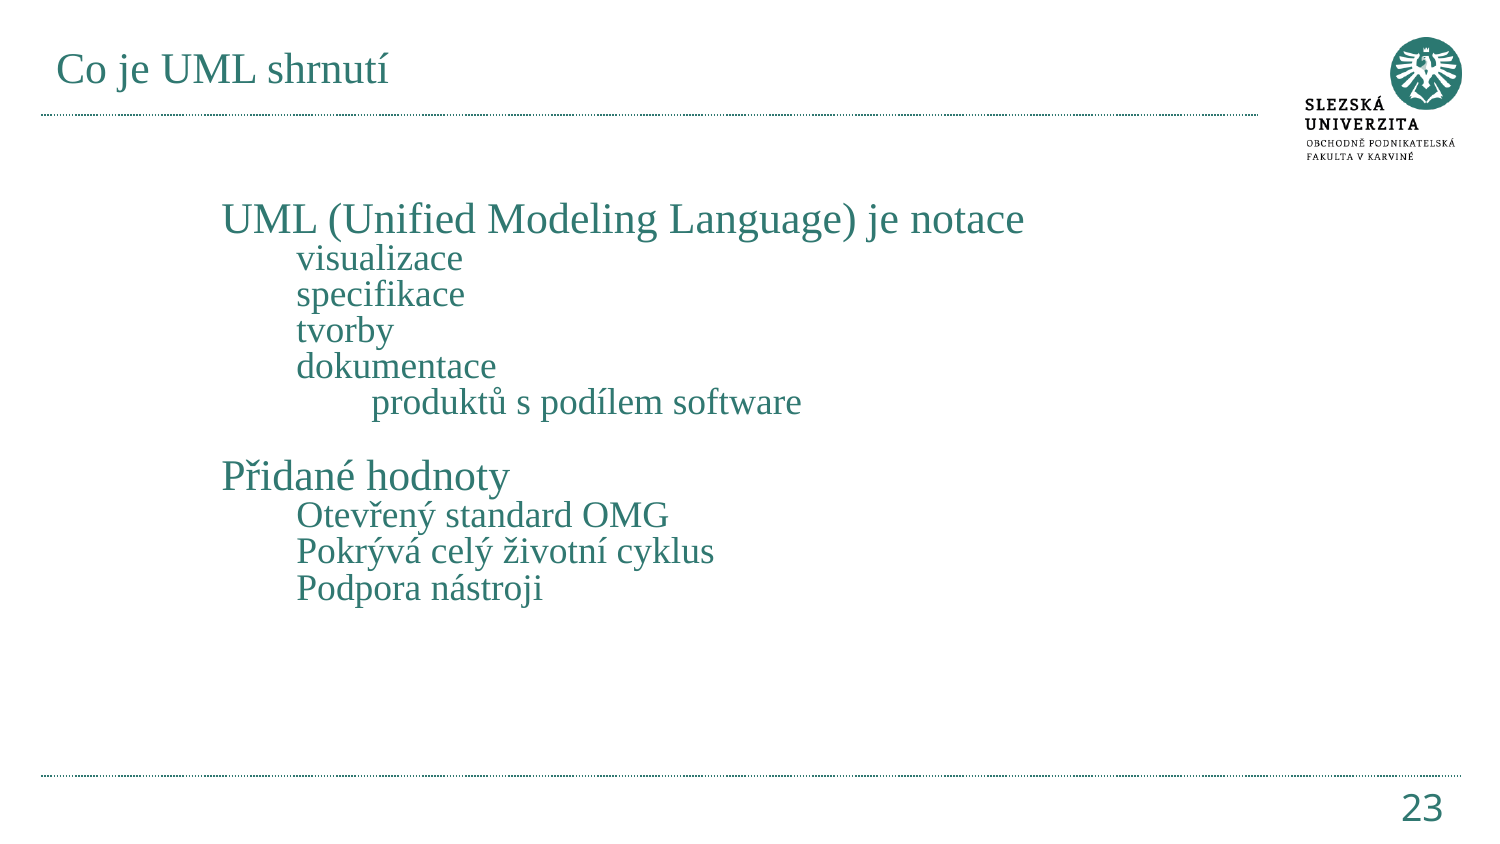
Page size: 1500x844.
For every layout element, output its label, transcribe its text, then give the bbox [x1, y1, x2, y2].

title Co je UML shrnutí [41, 32, 786, 116]
slide_number 23 [1281, 776, 1459, 822]
list UML (Unified Modeling Language) je notace visualizace specifikace tvorby dokumentace produktů s podílem software Přidané hodnoty Otevřený standard OMG Pokrývá celý životní cyklus Podpora nástroji [206, 147, 1266, 777]
picture [1305, 37, 1462, 160]
